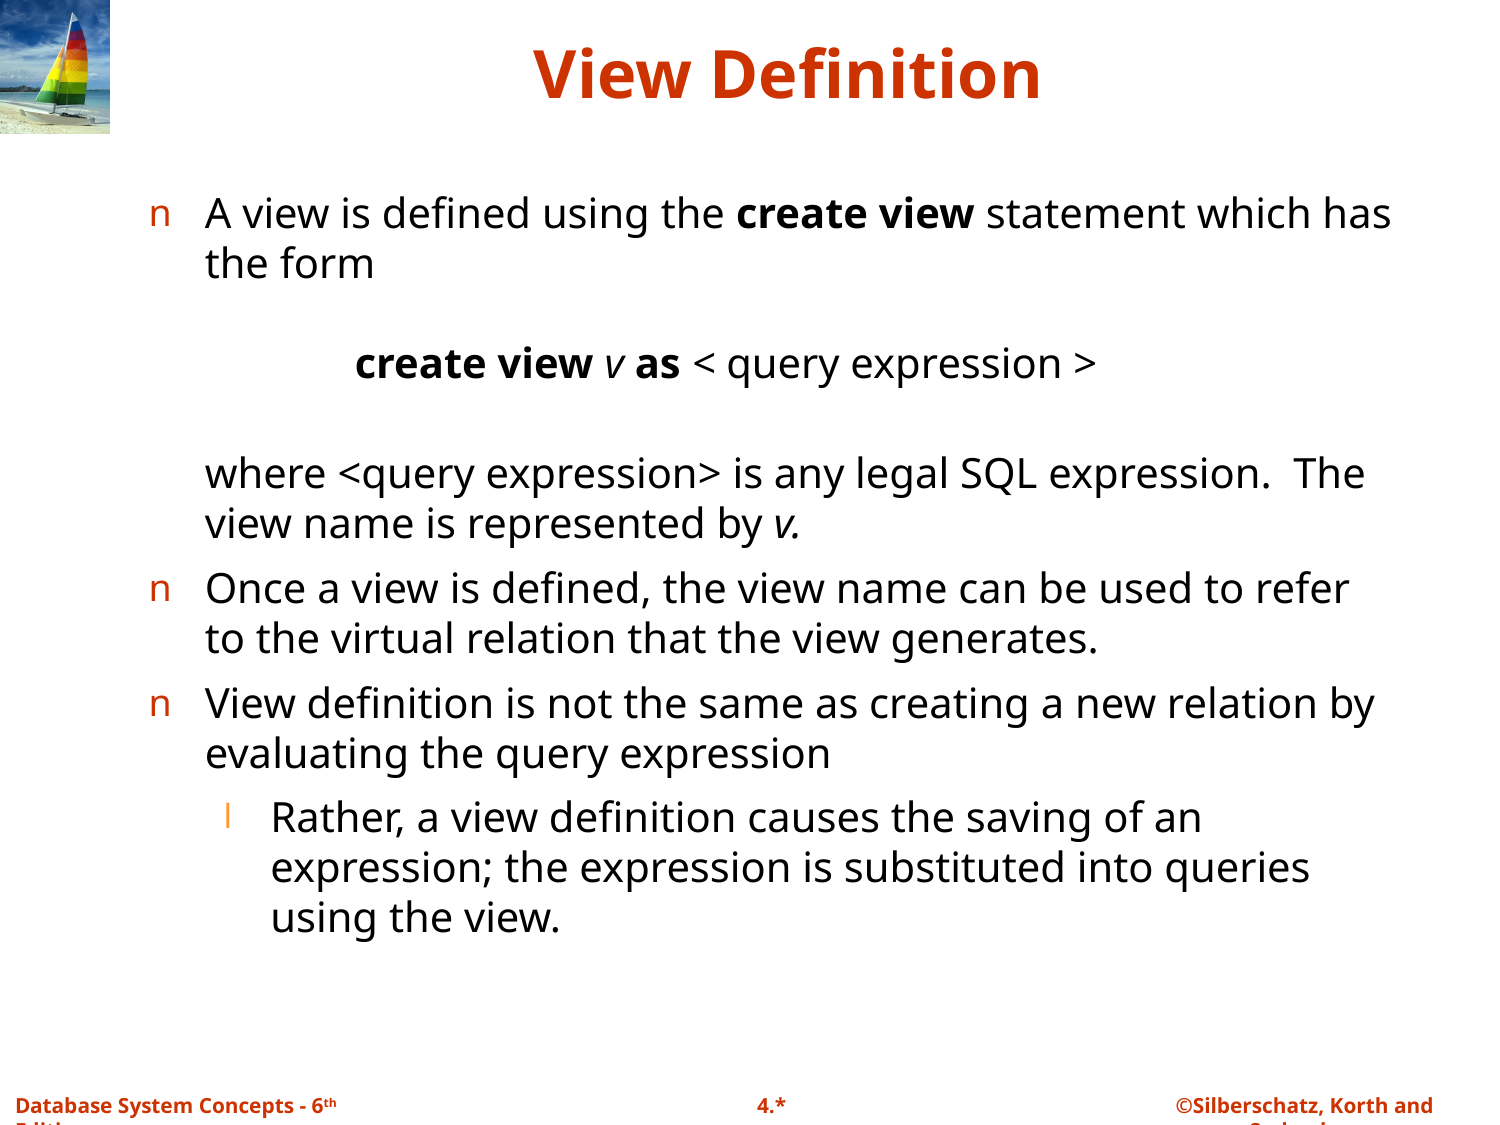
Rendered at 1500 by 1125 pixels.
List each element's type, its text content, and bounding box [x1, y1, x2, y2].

picture [0, 0, 110, 134]
title View Definition [126, 19, 1451, 120]
list A view is defined using the create view statement which has the form create view v as < query expression > where <query expression> is any legal SQL expression. The view name is represented by v. Once a view is defined, the view name can be used to refer to the virtual relation that the view generates. View definition is not the same as creating a new relation by evaluating the query expression Rather, a view definition causes the saving of an expression; the expression is substituted into queries using the view. [133, 179, 1407, 979]
